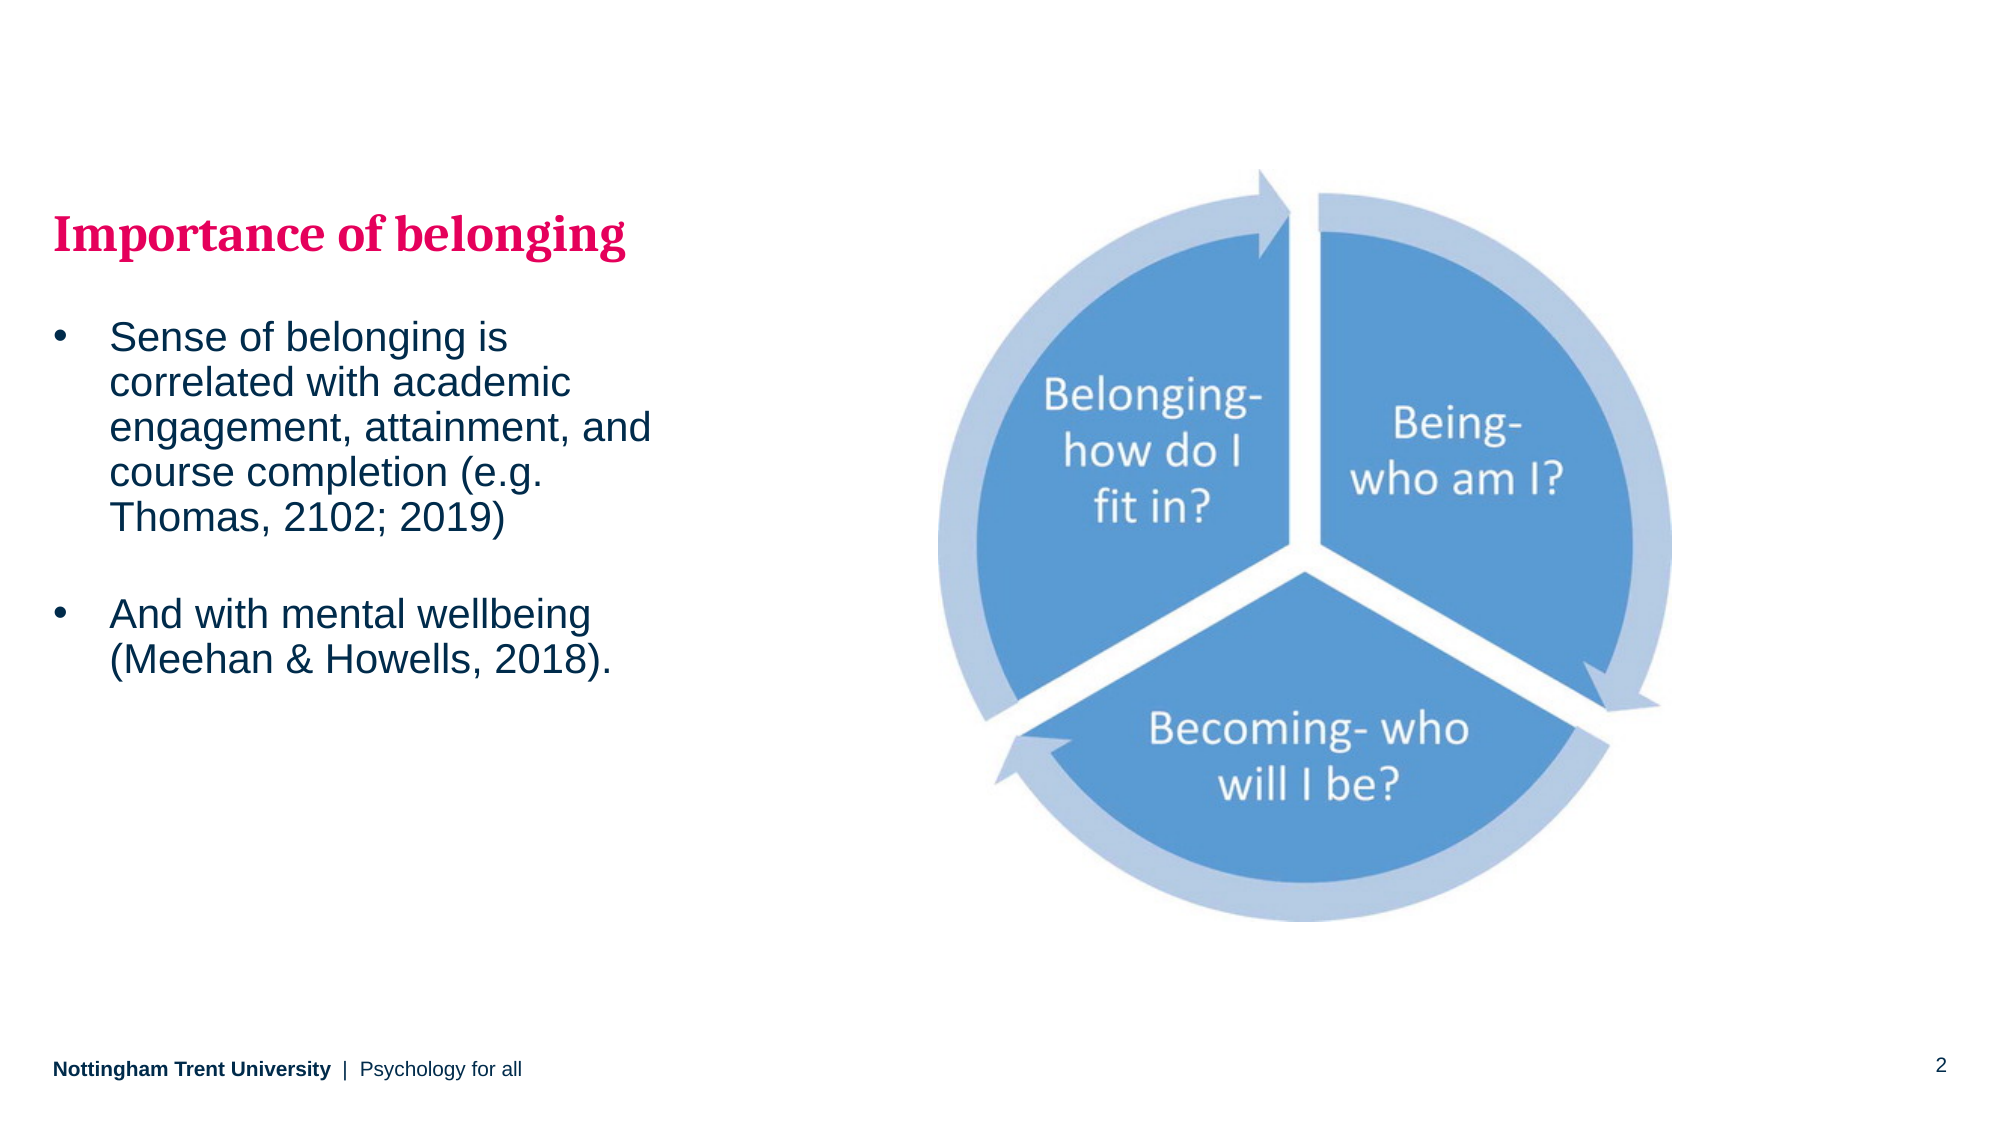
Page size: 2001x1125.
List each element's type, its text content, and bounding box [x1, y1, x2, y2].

slide_number 2 [1799, 1051, 1947, 1093]
list Importance of belonging Sense of belonging is correlated with academic engagement, attainment, and course completion (e.g. Thomas, 2102; 2019) And with mental wellbeing (Meehan & Howells, 2018). [53, 206, 654, 1019]
footer Psychology for all [359, 1055, 939, 1092]
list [938, 169, 1672, 922]
